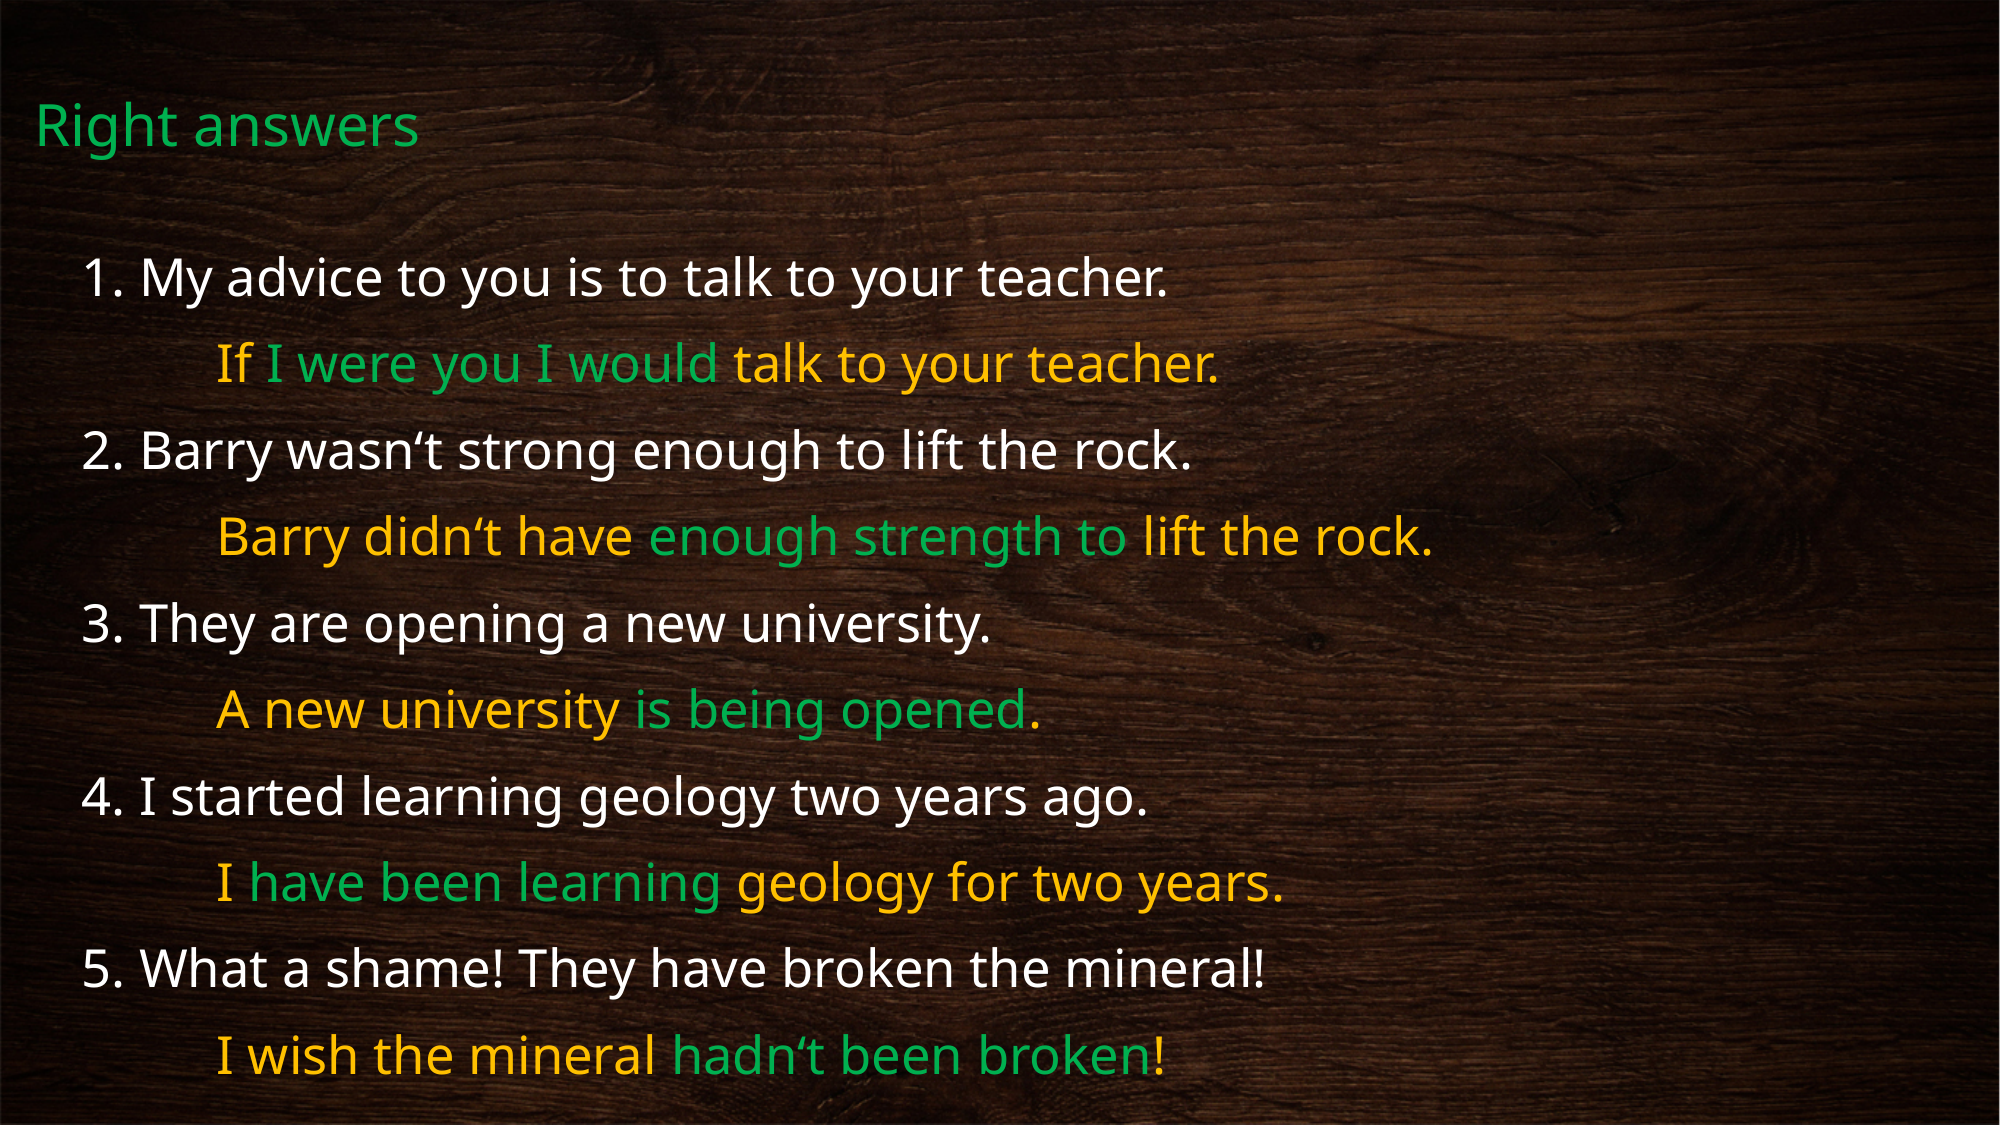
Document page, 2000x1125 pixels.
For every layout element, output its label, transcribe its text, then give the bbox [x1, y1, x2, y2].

list 1. My advice to you is to talk to your teacher. If I were you I would talk to your teacher. 2. Barry wasn‘t strong enough to lift the rock. Barry didn‘t have enough strength to lift the rock. 3. They are opening a new university. A new university is being opened. 4. I started learning geology two years ago. I have been learning geology for two years. 5. What a shame! They have broken the mineral! I wish the mineral hadn‘t been broken! [66, 243, 1981, 1094]
picture [0, 0, 2000, 1125]
title Right answers [19, 0, 1933, 166]
